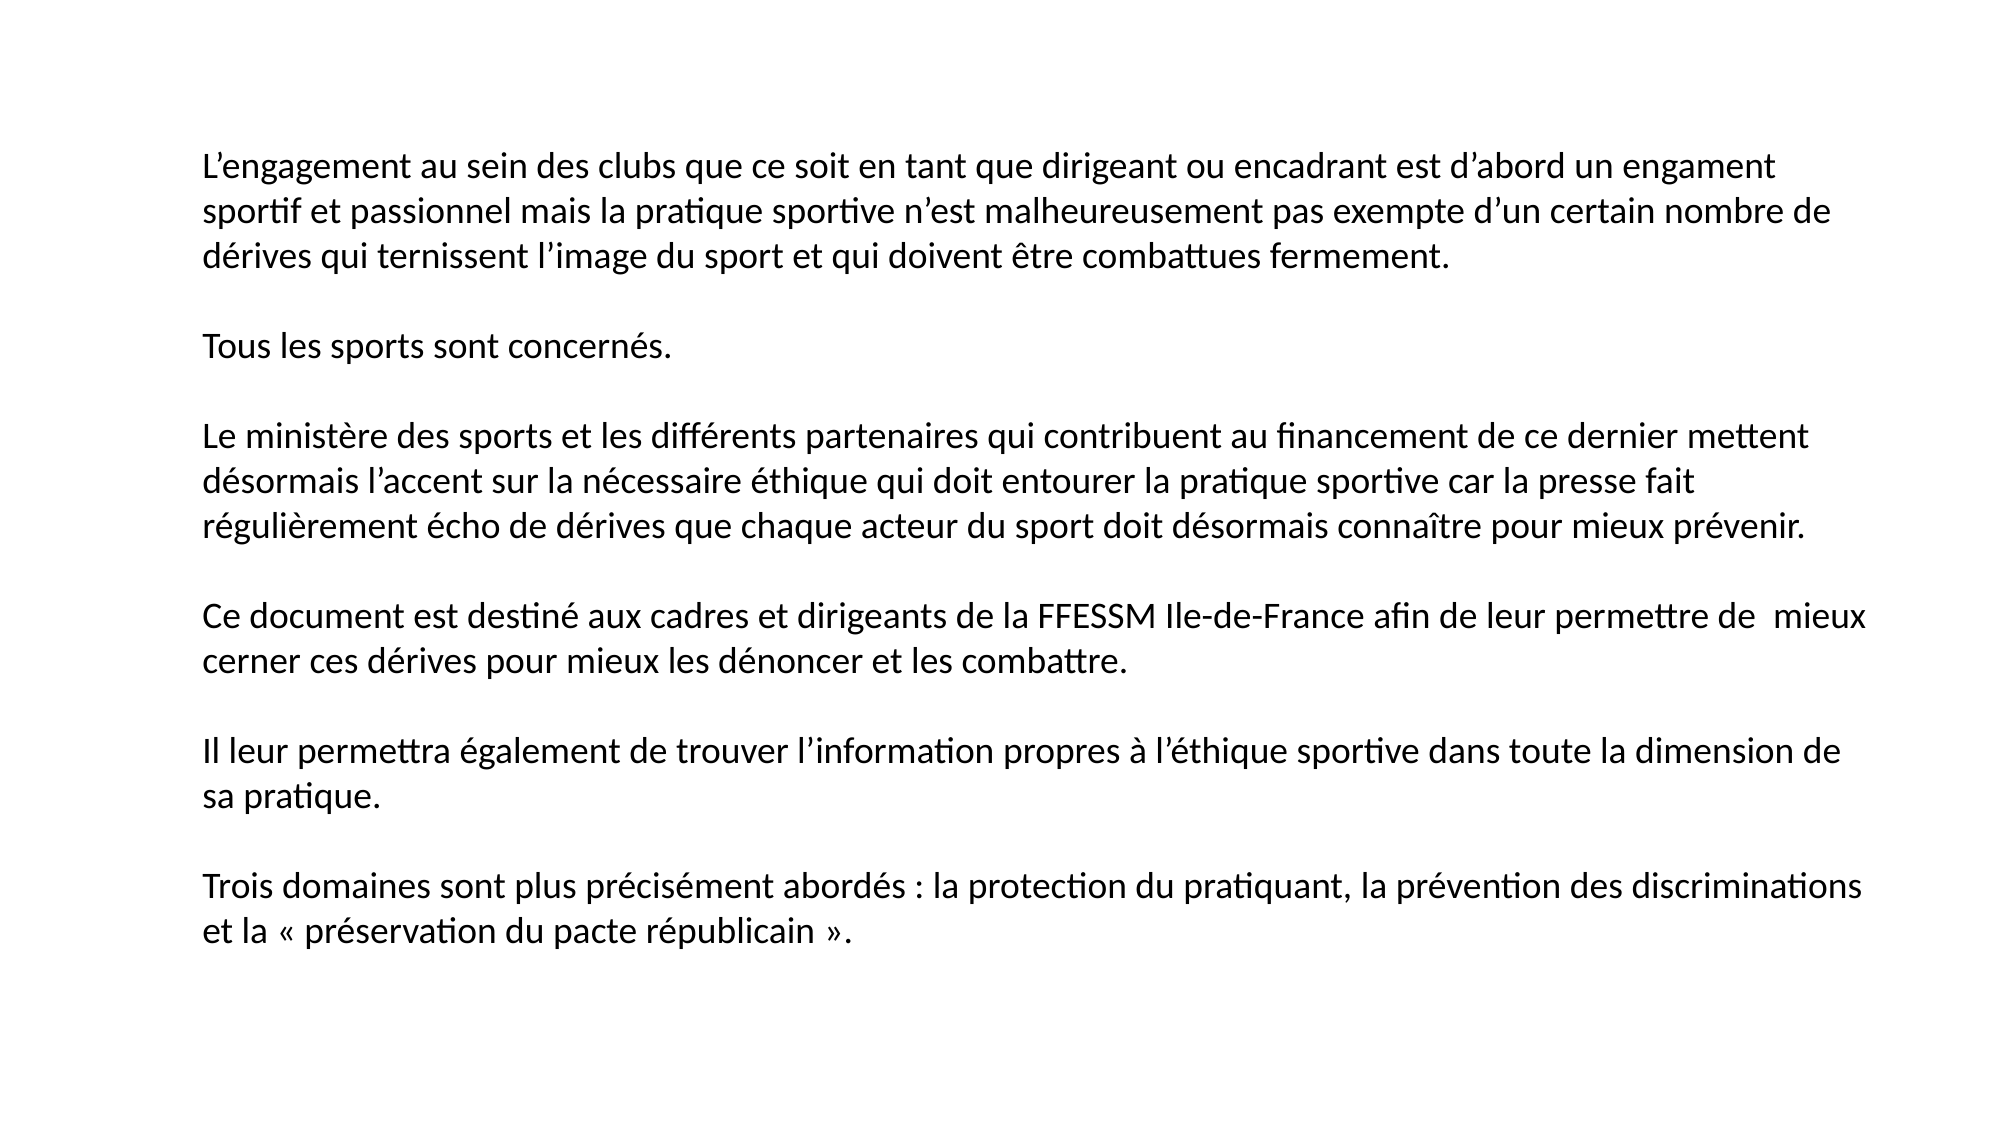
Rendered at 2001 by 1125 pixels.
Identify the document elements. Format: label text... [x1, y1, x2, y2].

text_box L’engagement au sein des clubs que ce soit en tant que dirigeant ou encadrant est d’abord un engament sportif et passionnel mais la pratique sportive n’est malheureusement pas exempte d’un certain nombre de dérives qui ternissent l’image du sport et qui doivent être combattues fermement. Tous les sports sont concernés. Le ministère des sports et les différents partenaires qui contribuent au financement de ce dernier mettent désormais l’accent sur la nécessaire éthique qui doit entourer la pratique sportive car la presse fait régulièrement écho de dérives que chaque acteur du sport doit désormais connaître pour mieux prévenir. Ce document est destiné aux cadres et dirigeants de la FFESSM Ile-de-France afin de leur permettre de mieux cerner ces dérives pour mieux les dénoncer et les combattre. Il leur permettra également de trouver l’information propres à l’éthique sportive dans toute la dimension de sa pratique. Trois domaines sont plus précisément abordés : la protection du pratiquant, la prévention des discriminations et la « préservation du pacte républicain ». [187, 133, 1892, 1125]
